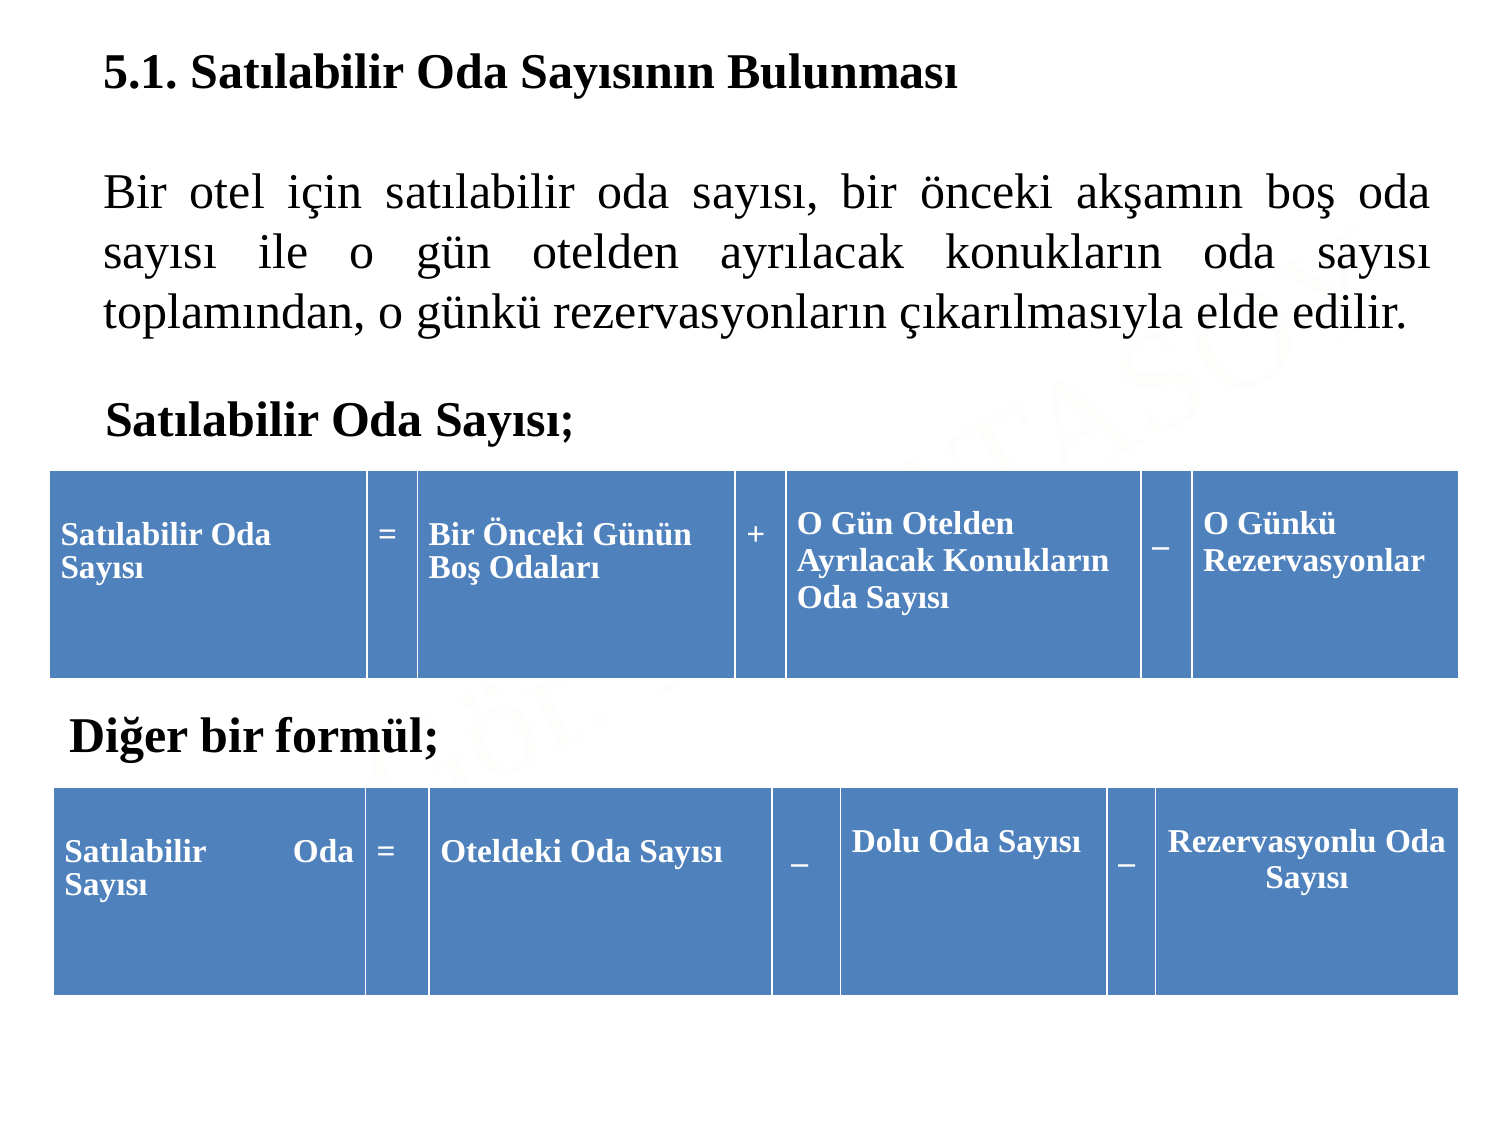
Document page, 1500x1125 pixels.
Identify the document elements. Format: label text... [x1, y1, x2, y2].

table_header Satılabilir Oda Sayısı [50, 471, 366, 678]
table_header + [736, 471, 785, 678]
table_header _ [1142, 471, 1191, 678]
table_header _ [773, 788, 840, 995]
table_header = [366, 788, 428, 995]
table_header O Gün Otelden Ayrılacak Konukların Oda Sayısı [787, 471, 1140, 678]
table_header Rezervasyonlu Oda Sayısı [1156, 788, 1458, 995]
table_header Oteldeki Oda Sayısı [430, 788, 771, 995]
text_box 5.1. Satılabilir Oda Sayısının Bulunması Bir otel için satılabilir oda sayısı, bir önceki akşamın boş oda sayısı ile o gün otelden ayrılacak konukların oda sayısı toplamından, o günkü rezervasyonların çıkarılmasıyla elde edilir. [88, 30, 1447, 346]
table_header Dolu Oda Sayısı [841, 788, 1106, 995]
text_box Diğer bir formül; [54, 694, 456, 770]
table_header = [368, 471, 417, 678]
table_header Satılabilir Oda Sayısı [54, 788, 365, 995]
table_header _ [1108, 788, 1155, 995]
table_header O Günkü Rezervasyonlar [1193, 471, 1458, 678]
text_box Satılabilir Oda Sayısı; [90, 379, 601, 454]
table_header Bir Önceki Günün Boş Odaları [418, 471, 734, 678]
